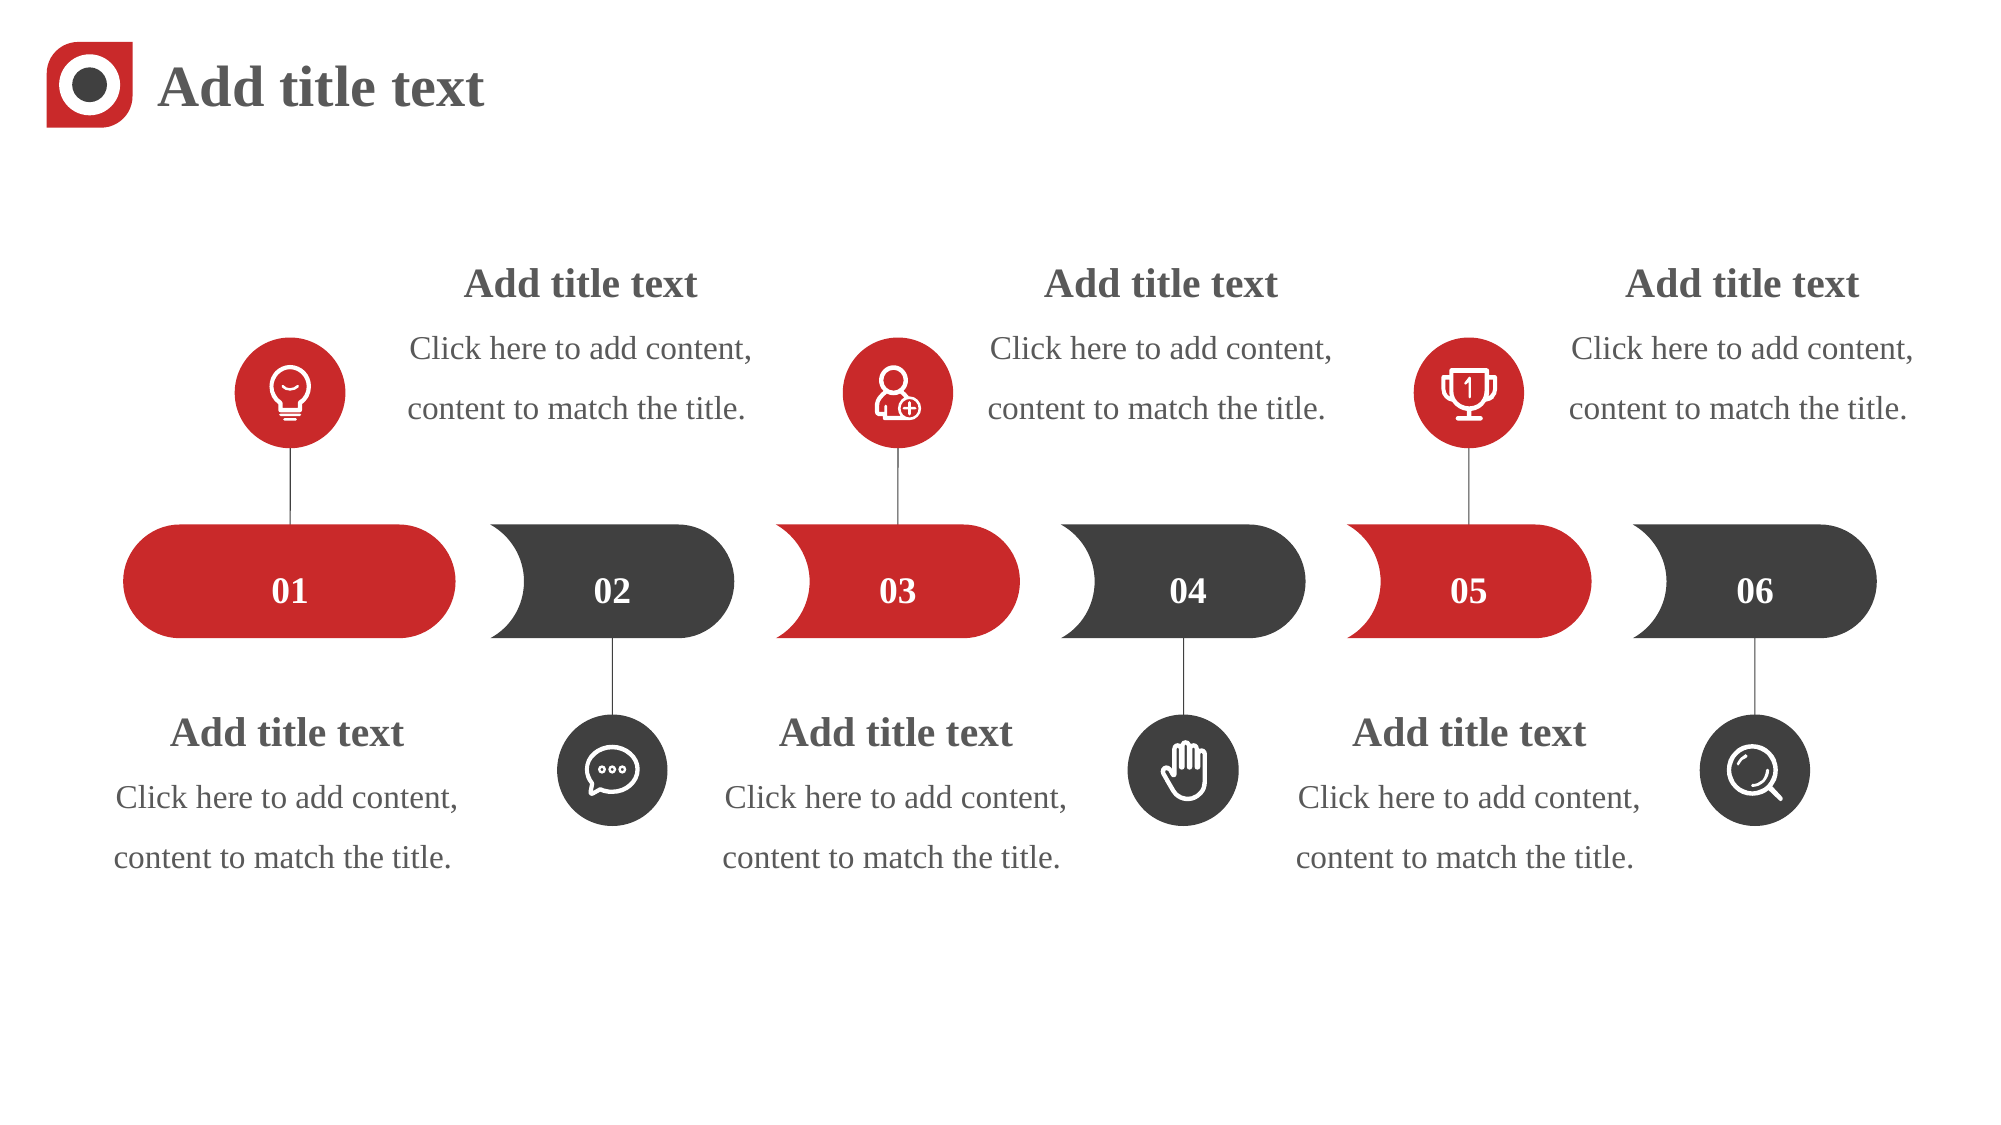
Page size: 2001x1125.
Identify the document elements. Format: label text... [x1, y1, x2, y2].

text_box Add title text Click here to add content, content to match the title. [86, 669, 488, 964]
text_box Add title text Click here to add content, content to match the title. [380, 220, 782, 337]
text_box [123, 337, 1877, 827]
text_box Add title text Click here to add content, content to match the title. [1268, 827, 1671, 964]
text_box Add title text Click here to add content, content to match the title. [695, 827, 1097, 964]
text_box Add title text Click here to add content, content to match the title. [960, 220, 1362, 337]
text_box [46, 40, 502, 128]
text_box Add title text Click here to add content, content to match the title. [1541, 220, 1944, 515]
